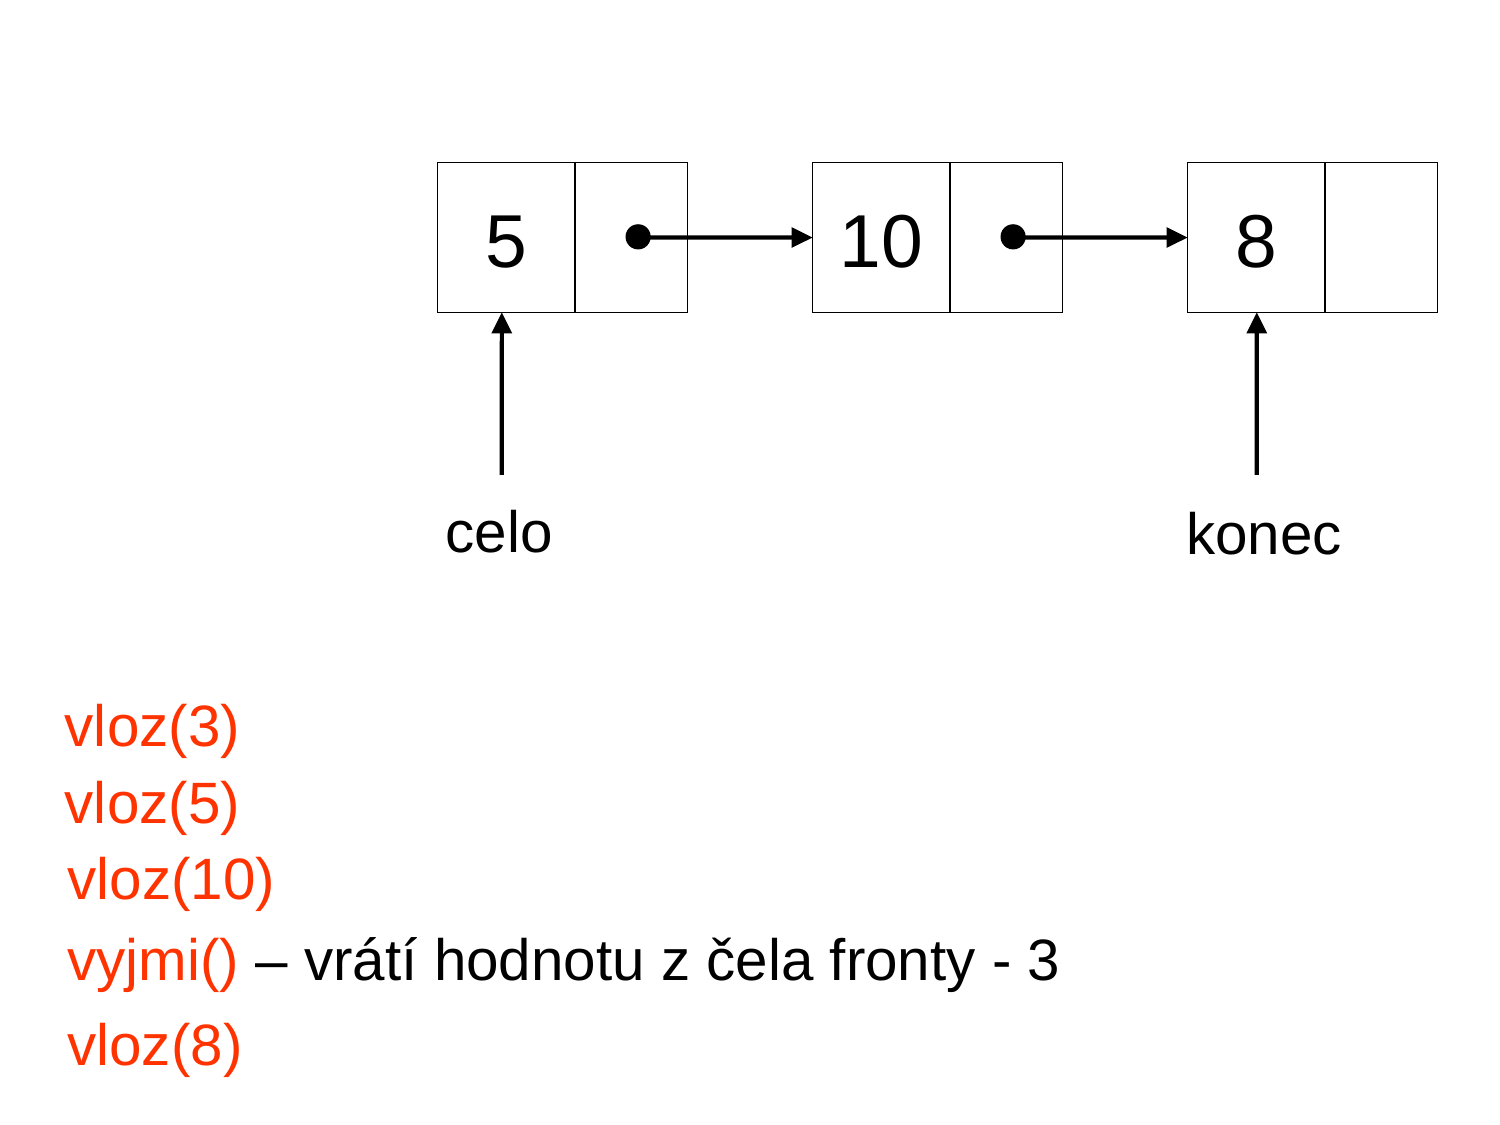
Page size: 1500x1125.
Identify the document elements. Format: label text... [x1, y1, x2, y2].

text_box vyjmi() – vrátí hodnotu z čela fronty - 3 [52, 914, 1164, 1000]
text_box vloz(8) [52, 999, 278, 1085]
text_box vloz(3) [49, 680, 275, 758]
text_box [1187, 162, 1438, 313]
text_box vloz(10) [52, 834, 302, 914]
text_box celo [431, 487, 569, 572]
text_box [437, 162, 688, 313]
text_box [688, 227, 812, 248]
text_box [1246, 313, 1268, 475]
text_box [491, 313, 513, 475]
text_box vloz(5) [49, 758, 275, 843]
text_box konec [1171, 488, 1358, 574]
text_box [1063, 227, 1187, 248]
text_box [812, 162, 1063, 313]
